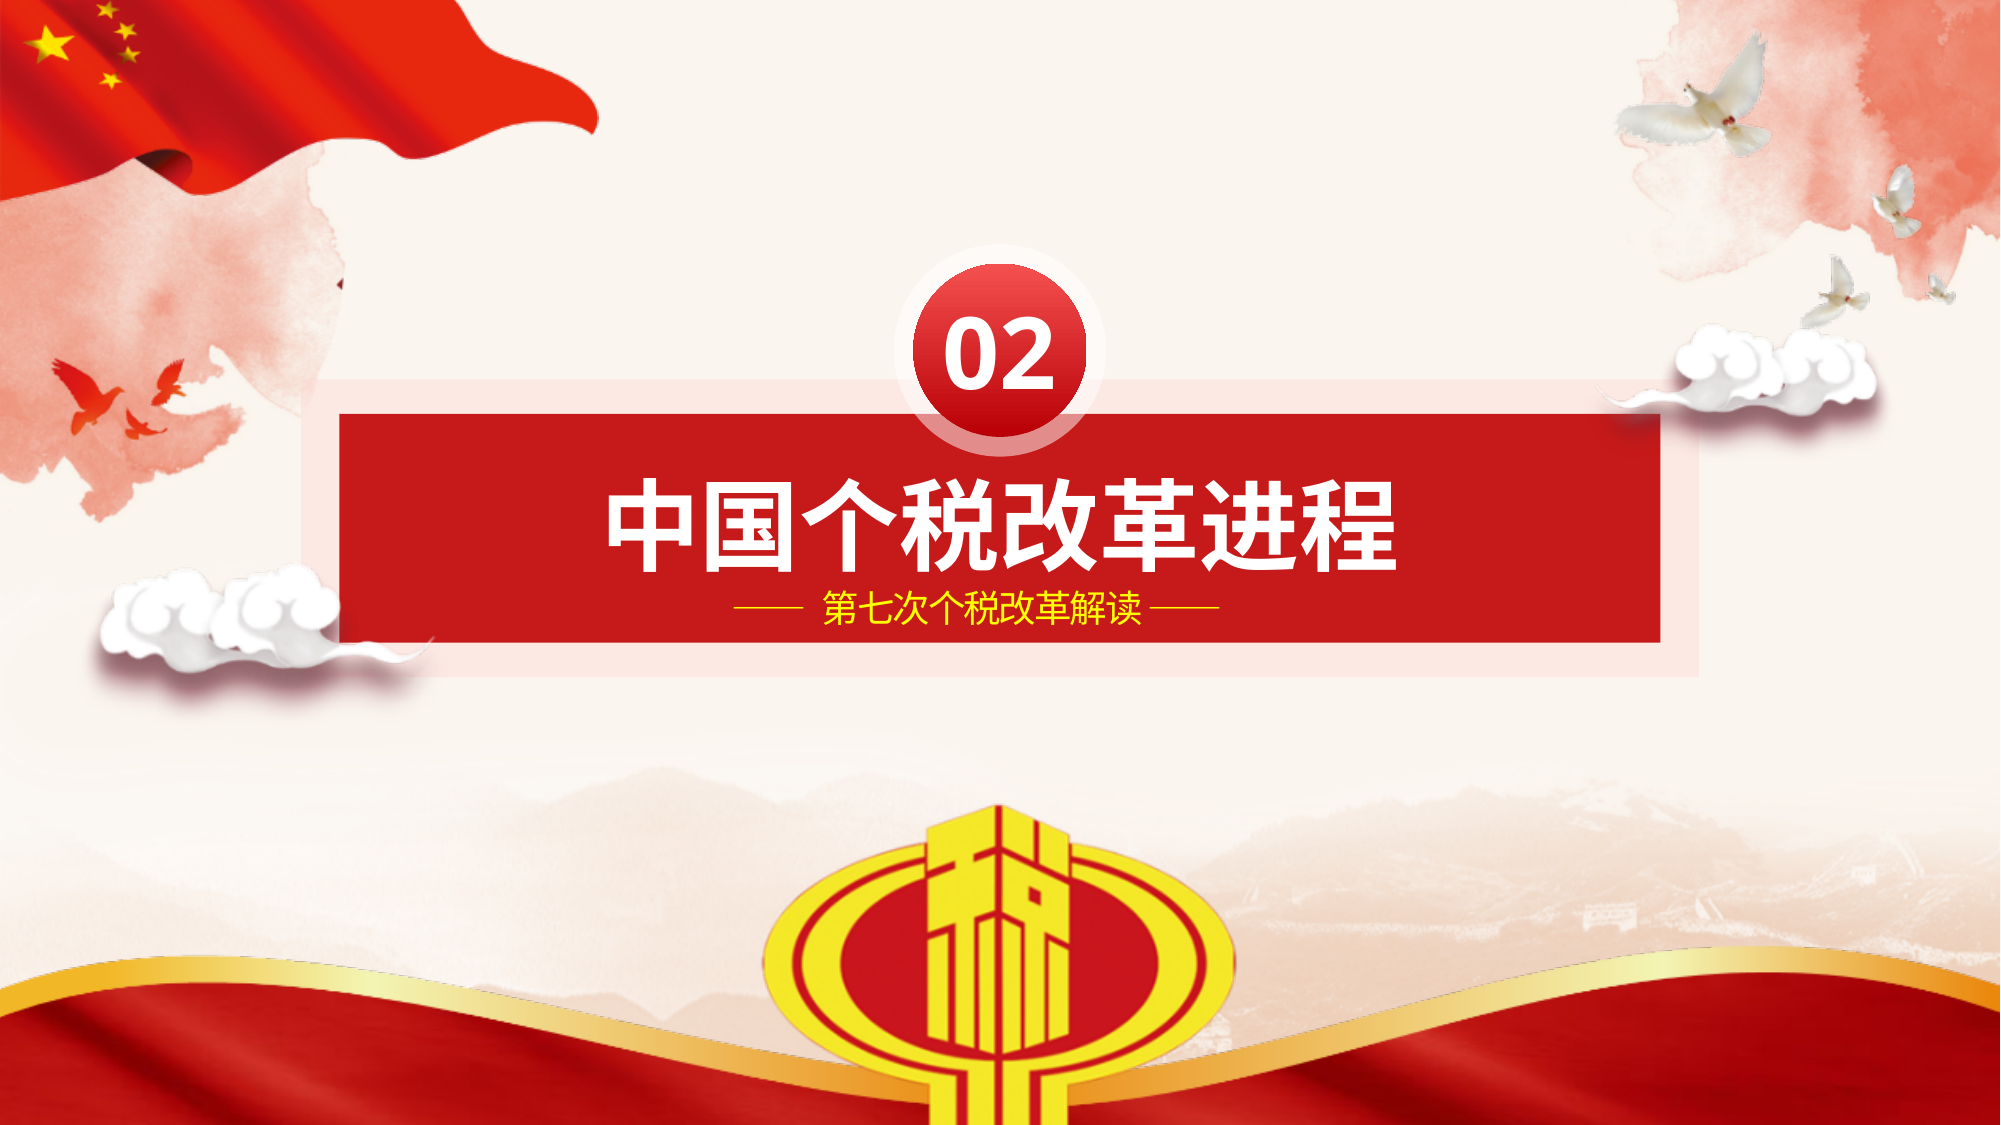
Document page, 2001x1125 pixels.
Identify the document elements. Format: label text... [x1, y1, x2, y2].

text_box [862, 244, 1138, 457]
picture [0, 0, 2001, 1125]
text_box 中国个税改革进程 [321, 456, 1679, 592]
